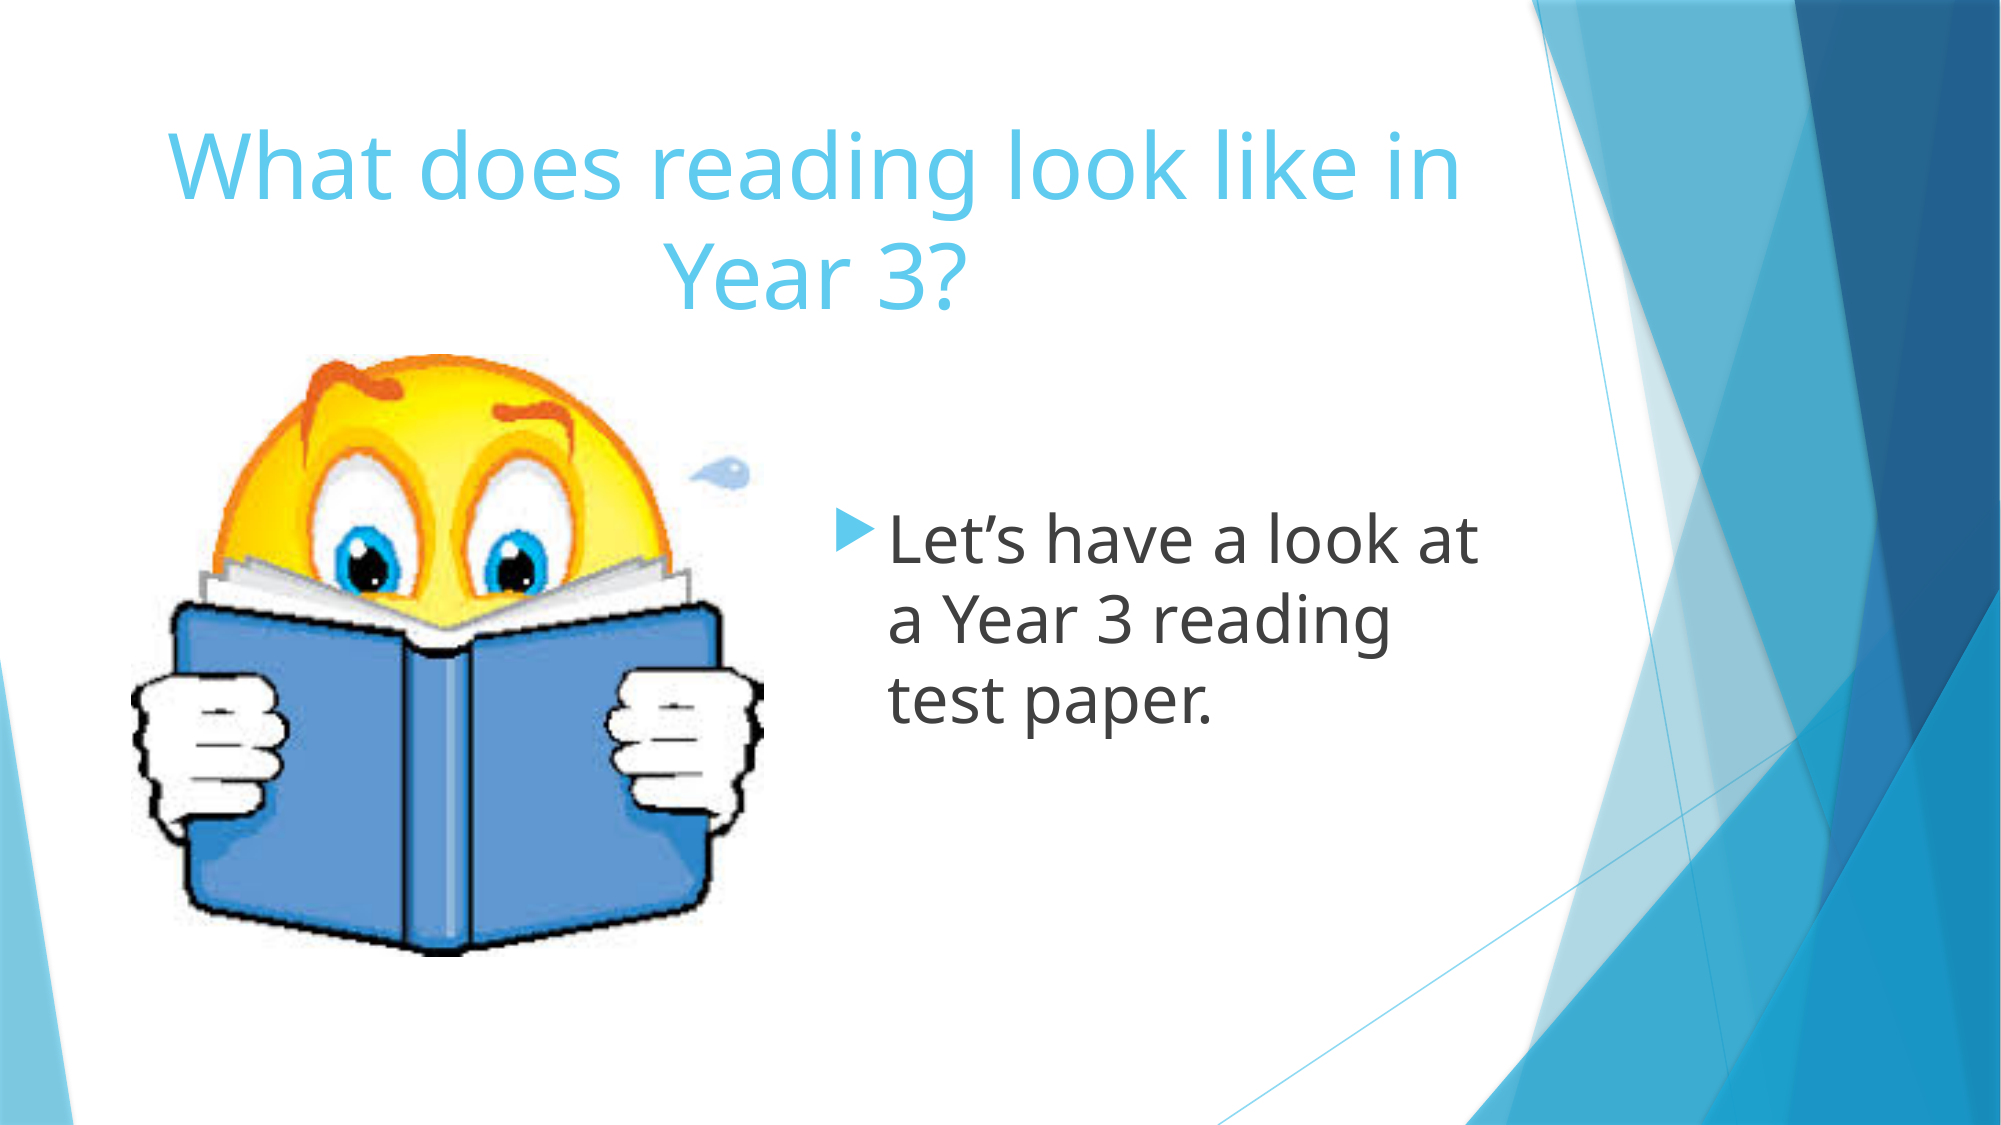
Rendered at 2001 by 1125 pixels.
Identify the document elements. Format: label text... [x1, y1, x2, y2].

title What does reading look like in Year 3? [111, 99, 1522, 317]
picture [130, 353, 764, 957]
list Let’s have a look at a Year 3 reading test paper. [816, 489, 1540, 1108]
